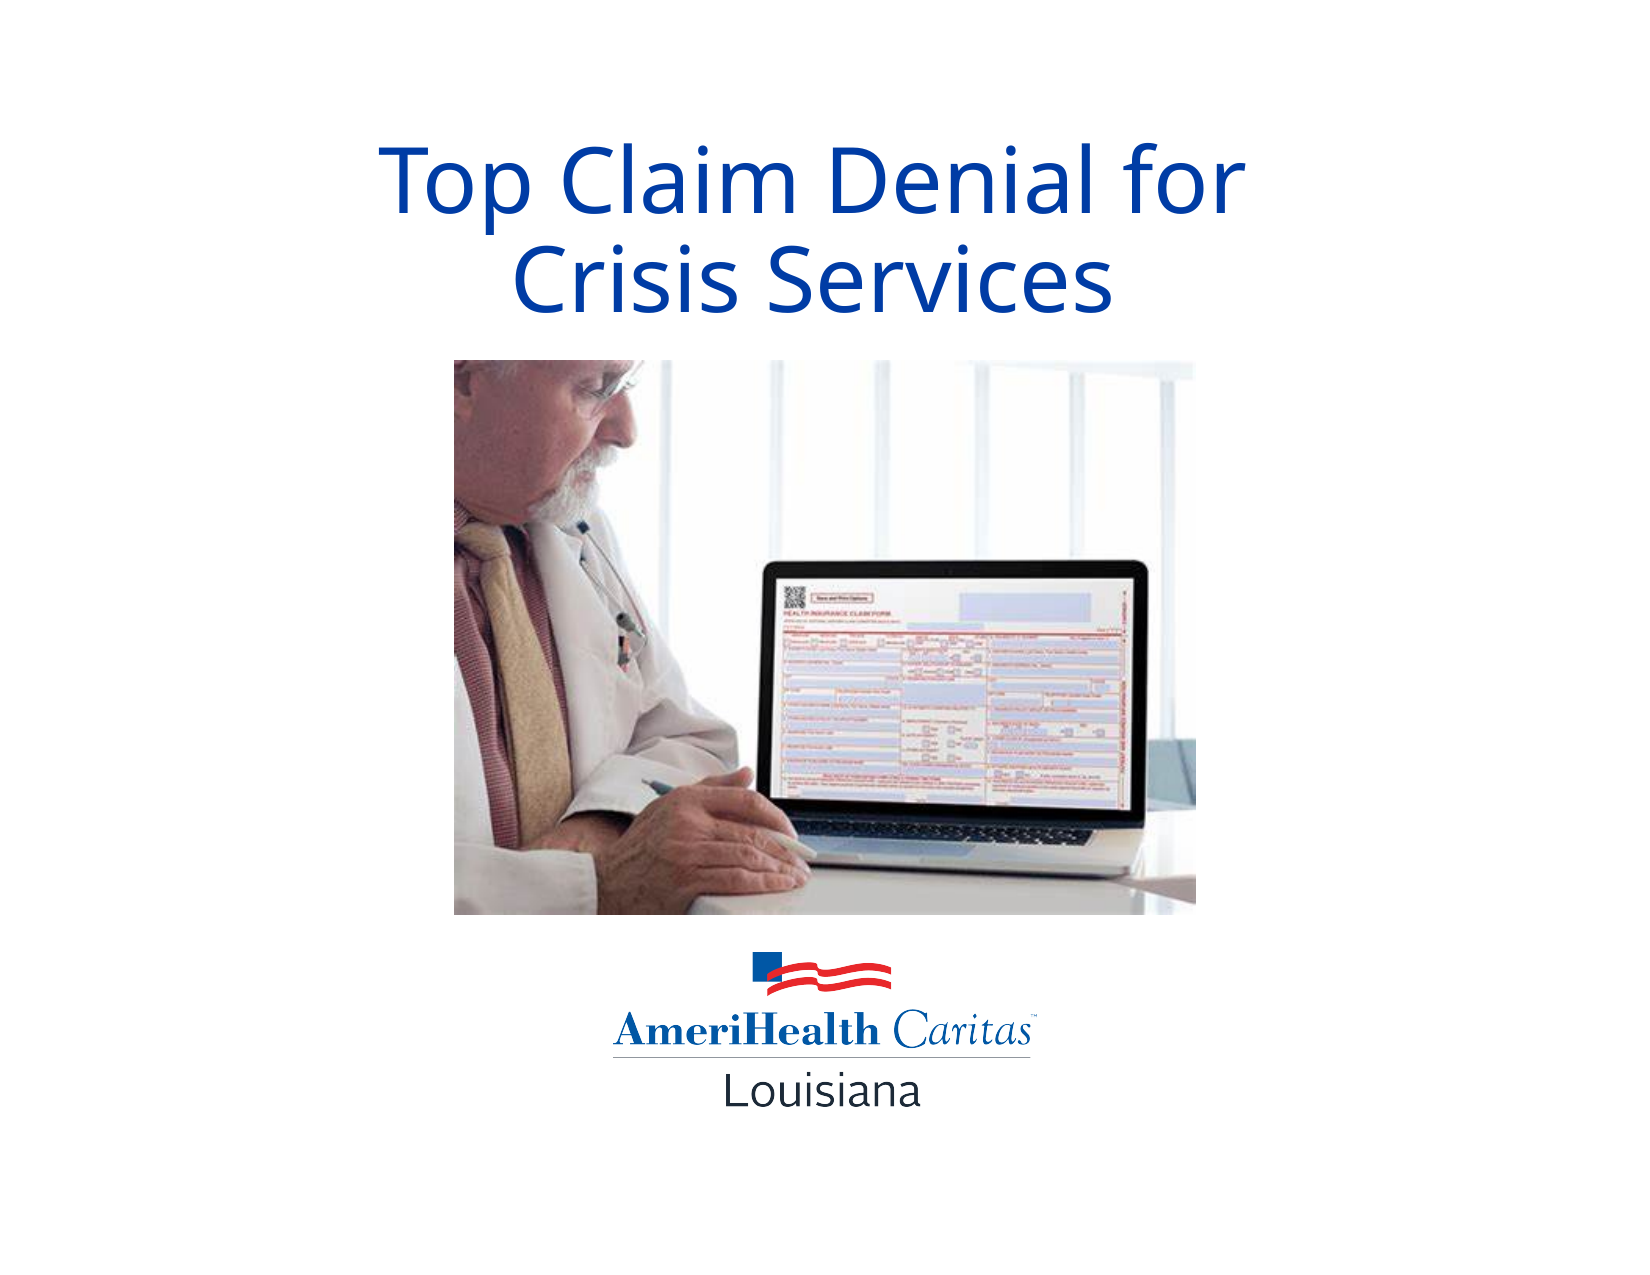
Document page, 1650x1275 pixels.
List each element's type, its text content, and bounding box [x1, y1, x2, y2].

title Top Claim Denial for Crisis Services [75, 125, 1575, 333]
picture [613, 952, 1037, 1107]
picture [454, 360, 1196, 915]
